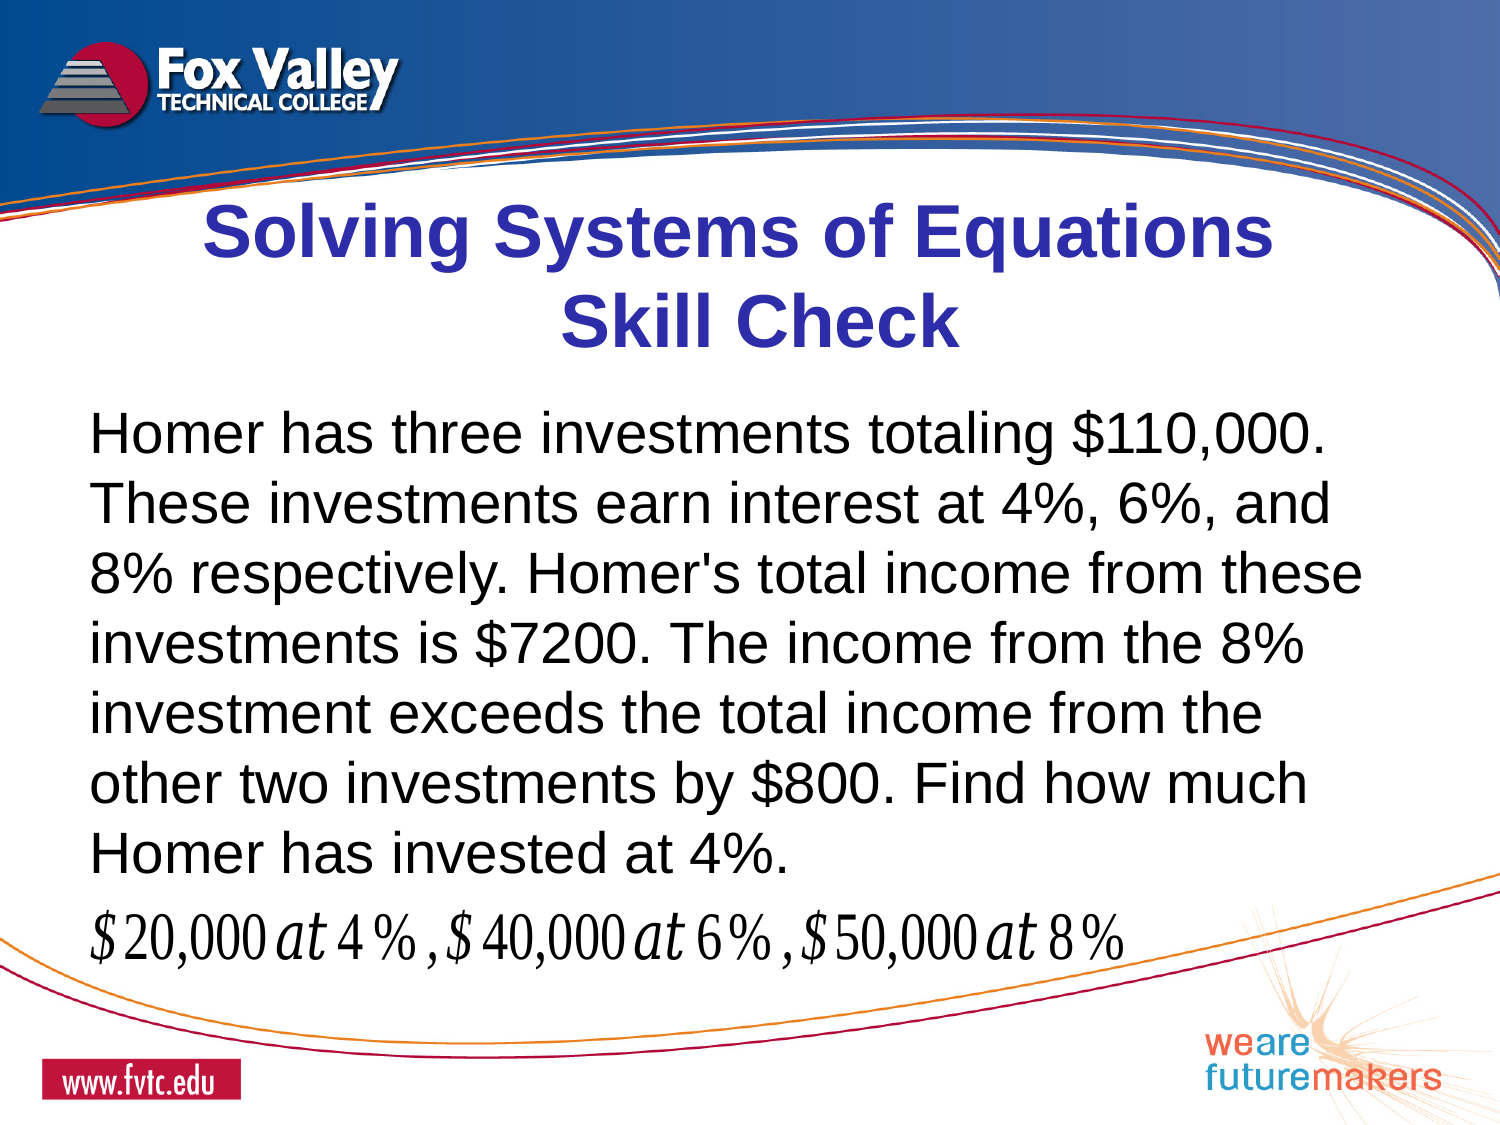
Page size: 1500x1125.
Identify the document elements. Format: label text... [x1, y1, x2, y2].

text_box Homer has three investments totaling $110,000. These investments earn interest at 4%, 6%, and 8% respectively. Homer's total income from these investments is $7200. The income from the 8% investment exceeds the total income from the other two investments by $800. Find how much Homer has invested at 4%. [74, 387, 1425, 893]
picture [0, 0, 1500, 1125]
text_box Solving Systems of Equations Skill Check [187, 174, 1313, 370]
